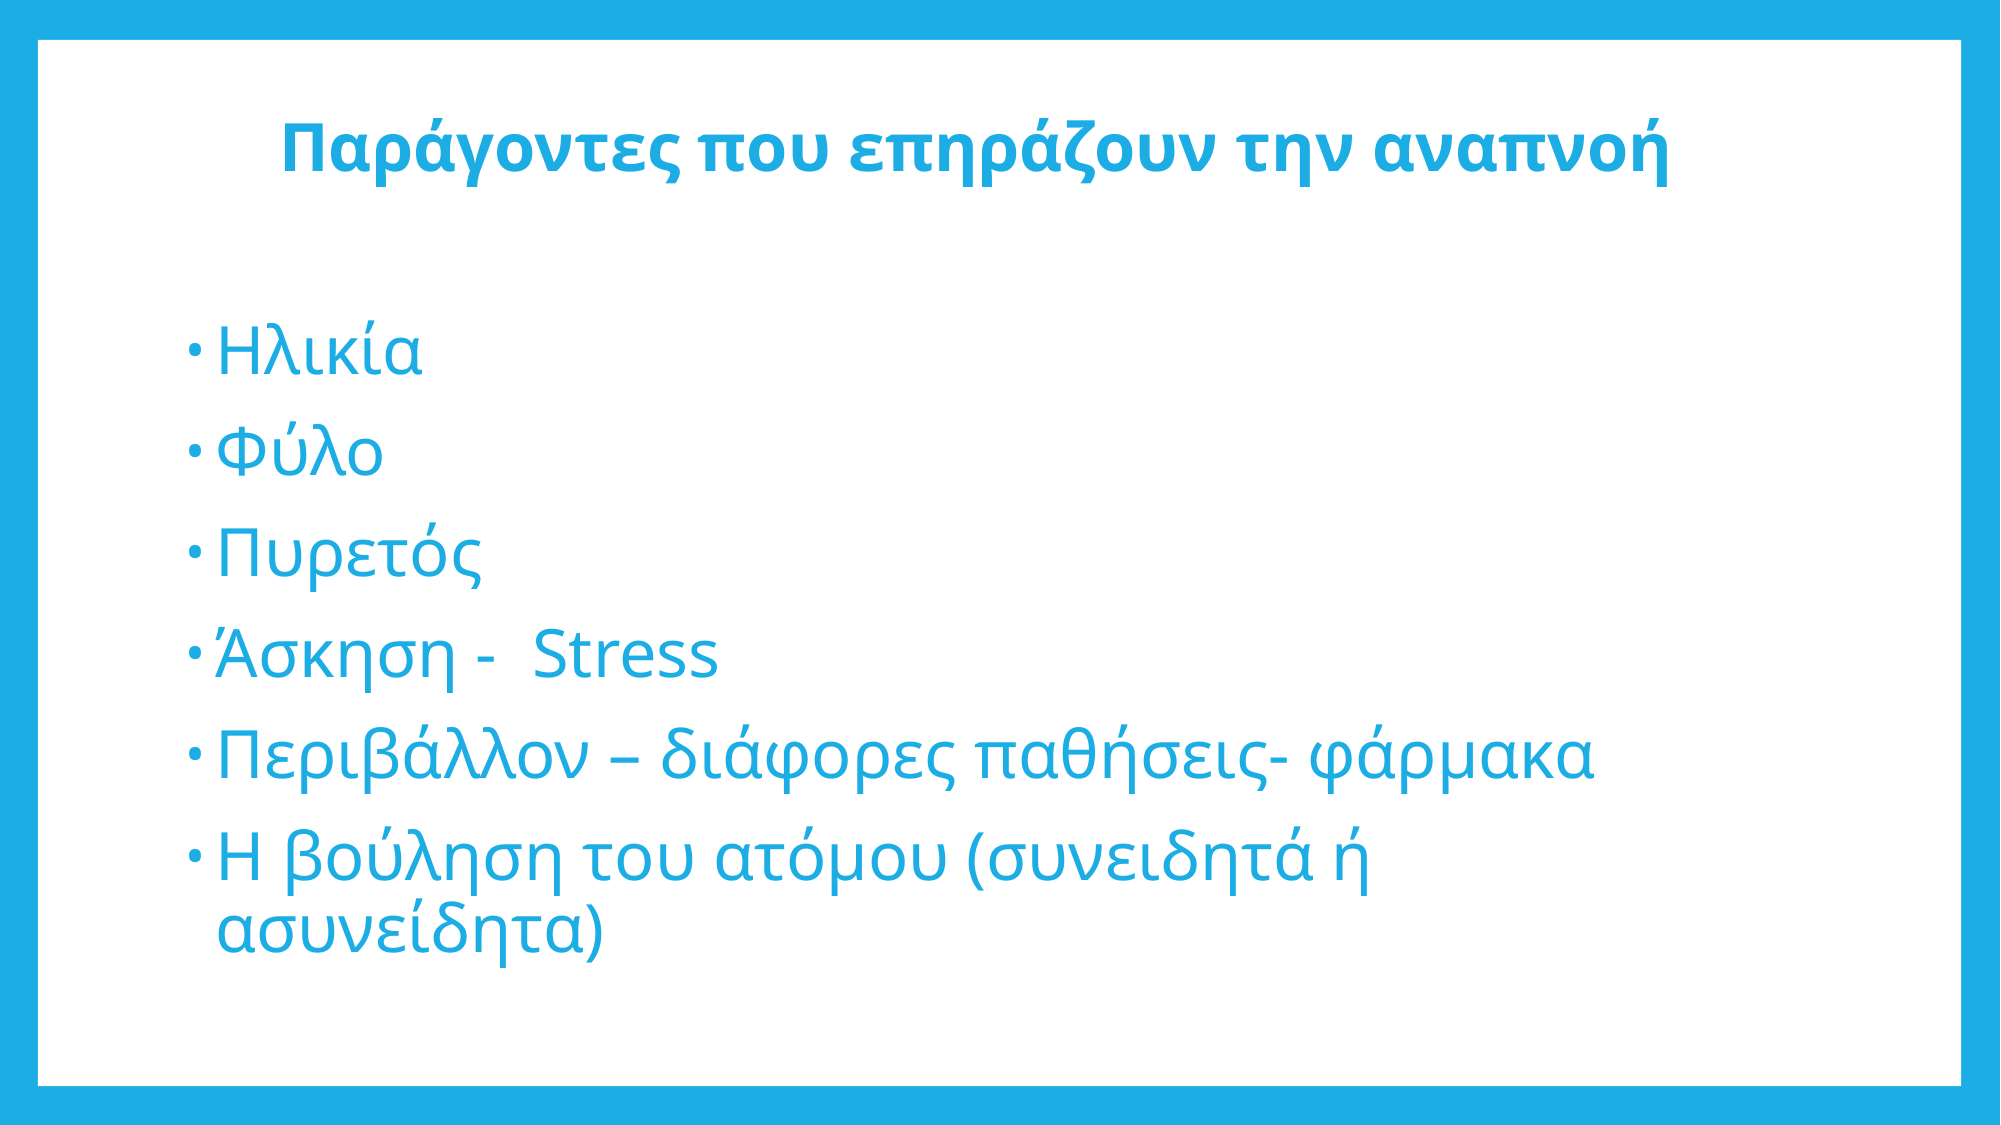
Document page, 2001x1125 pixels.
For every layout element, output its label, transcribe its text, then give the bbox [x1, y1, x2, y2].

list Παράγοντες που επηράζουν την αναπνοή Ηλικία Φύλο Πυρετός Άσκηση - Stress Περιβάλλον – διάφορες παθήσεις- φάρμακα Η βούληση του ατόμου (συνειδητά ή ασυνείδητα) [162, 106, 1783, 1018]
